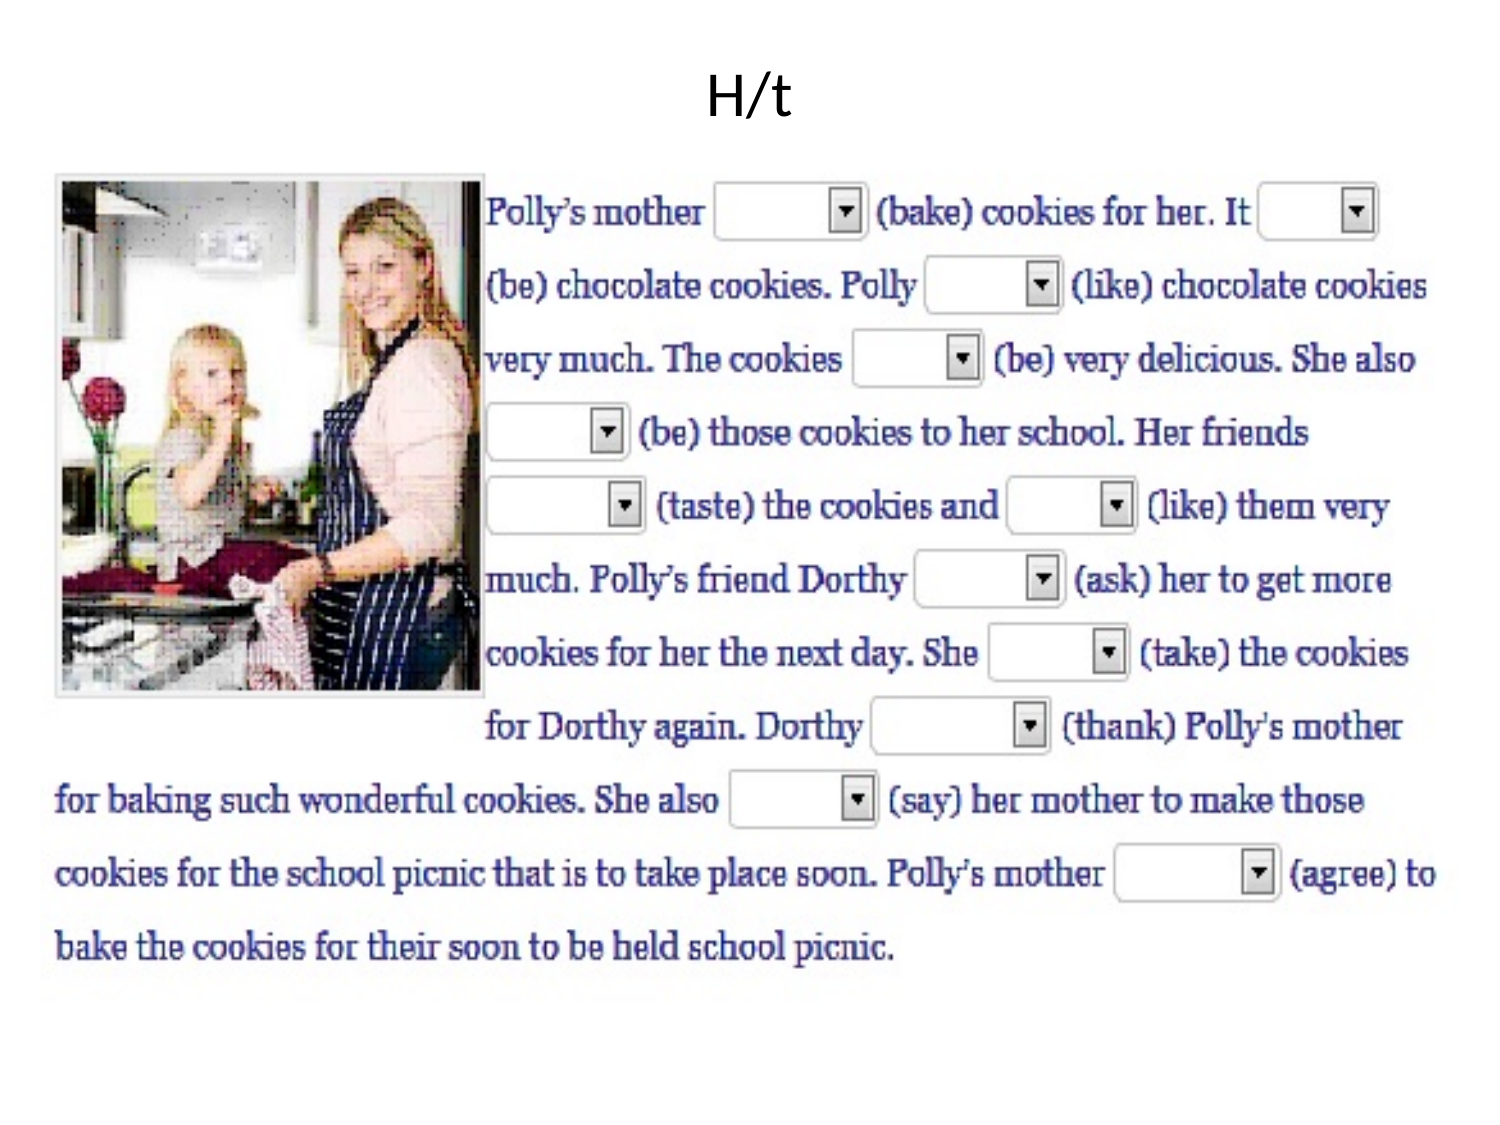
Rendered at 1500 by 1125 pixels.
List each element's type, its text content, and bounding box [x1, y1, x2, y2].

title H/t [75, 45, 1425, 135]
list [40, 137, 1460, 1014]
